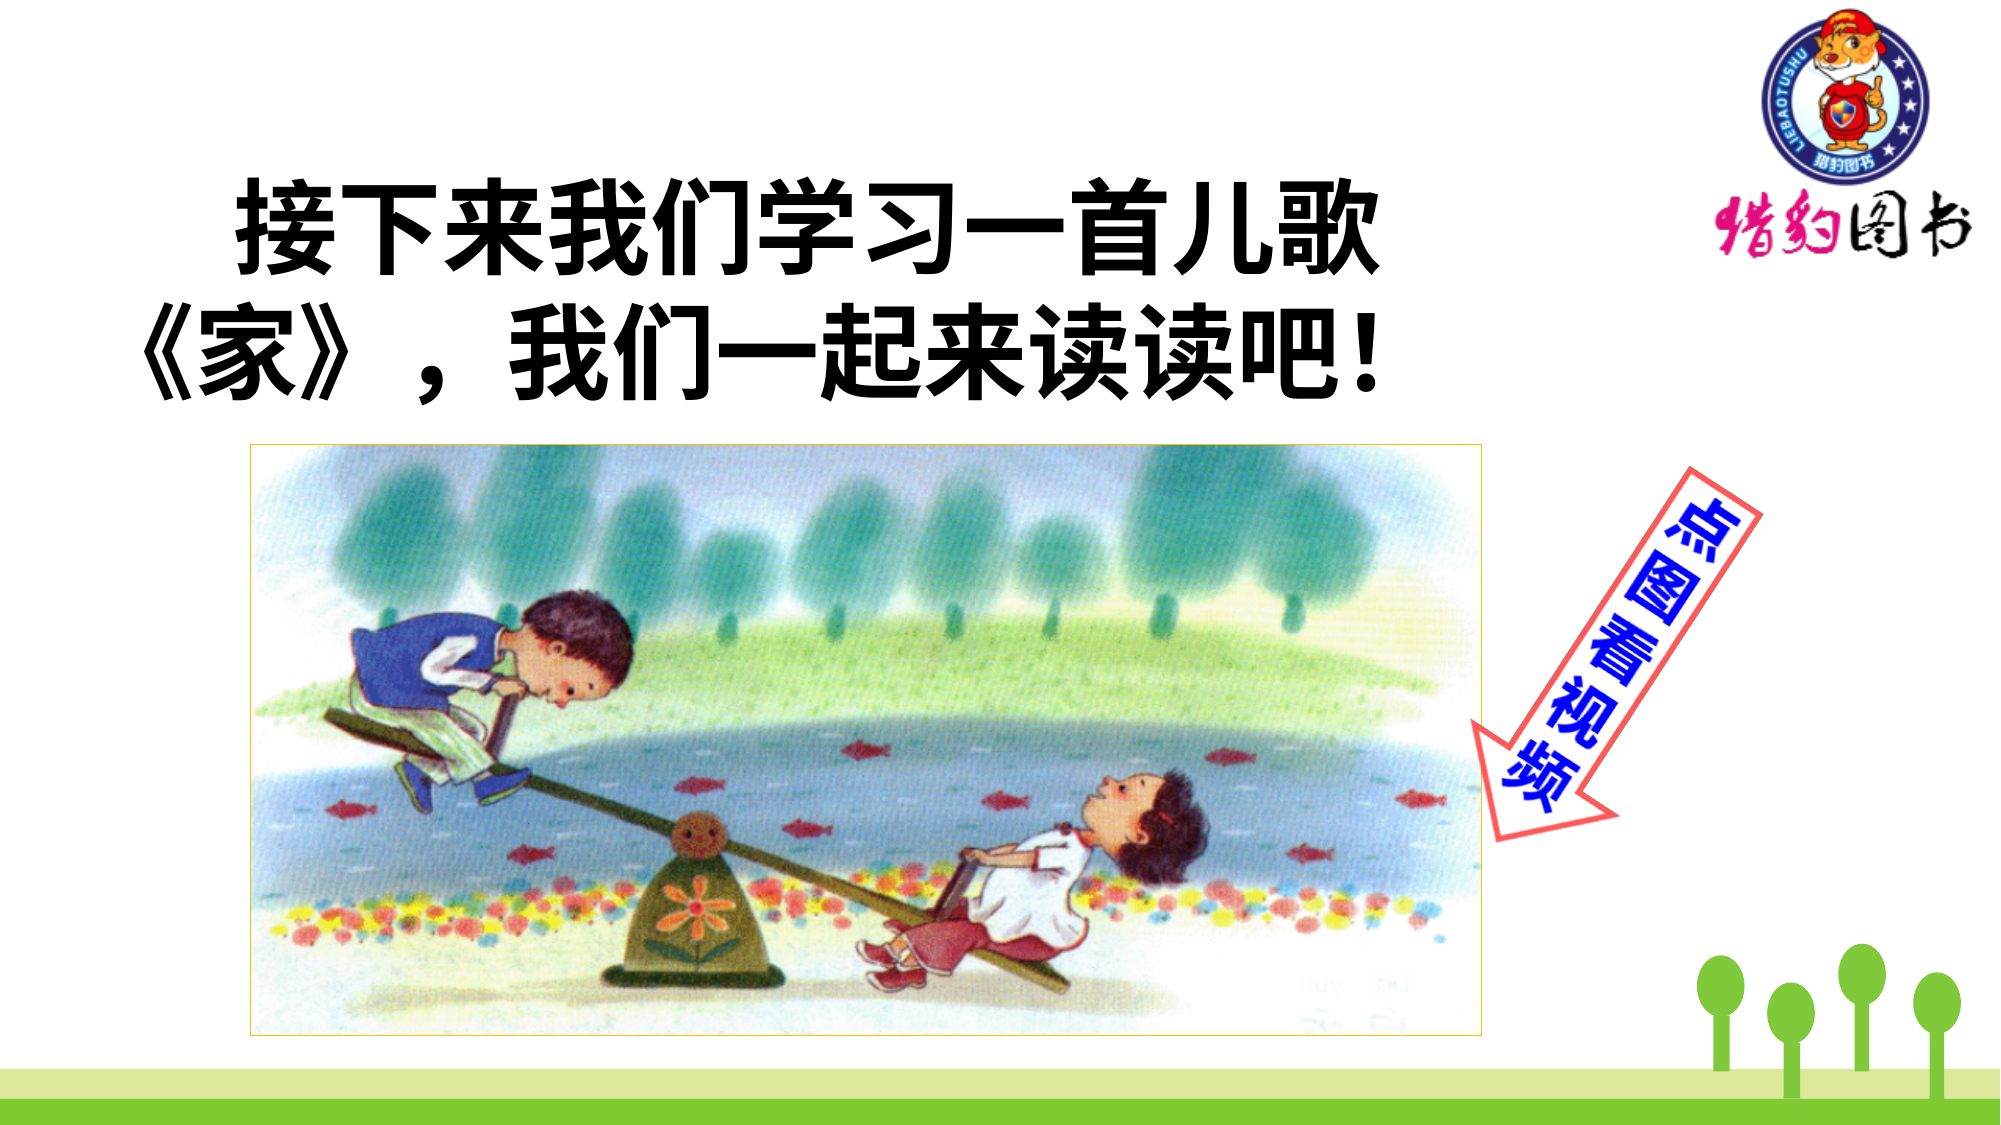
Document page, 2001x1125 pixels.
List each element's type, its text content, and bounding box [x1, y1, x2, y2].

text_box 接下来我们学习一首儿歌《家》，我们一起来读读吧！ [74, 154, 1689, 420]
picture [1696, 0, 2000, 271]
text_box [0, 943, 2000, 1125]
picture [250, 428, 1810, 1036]
